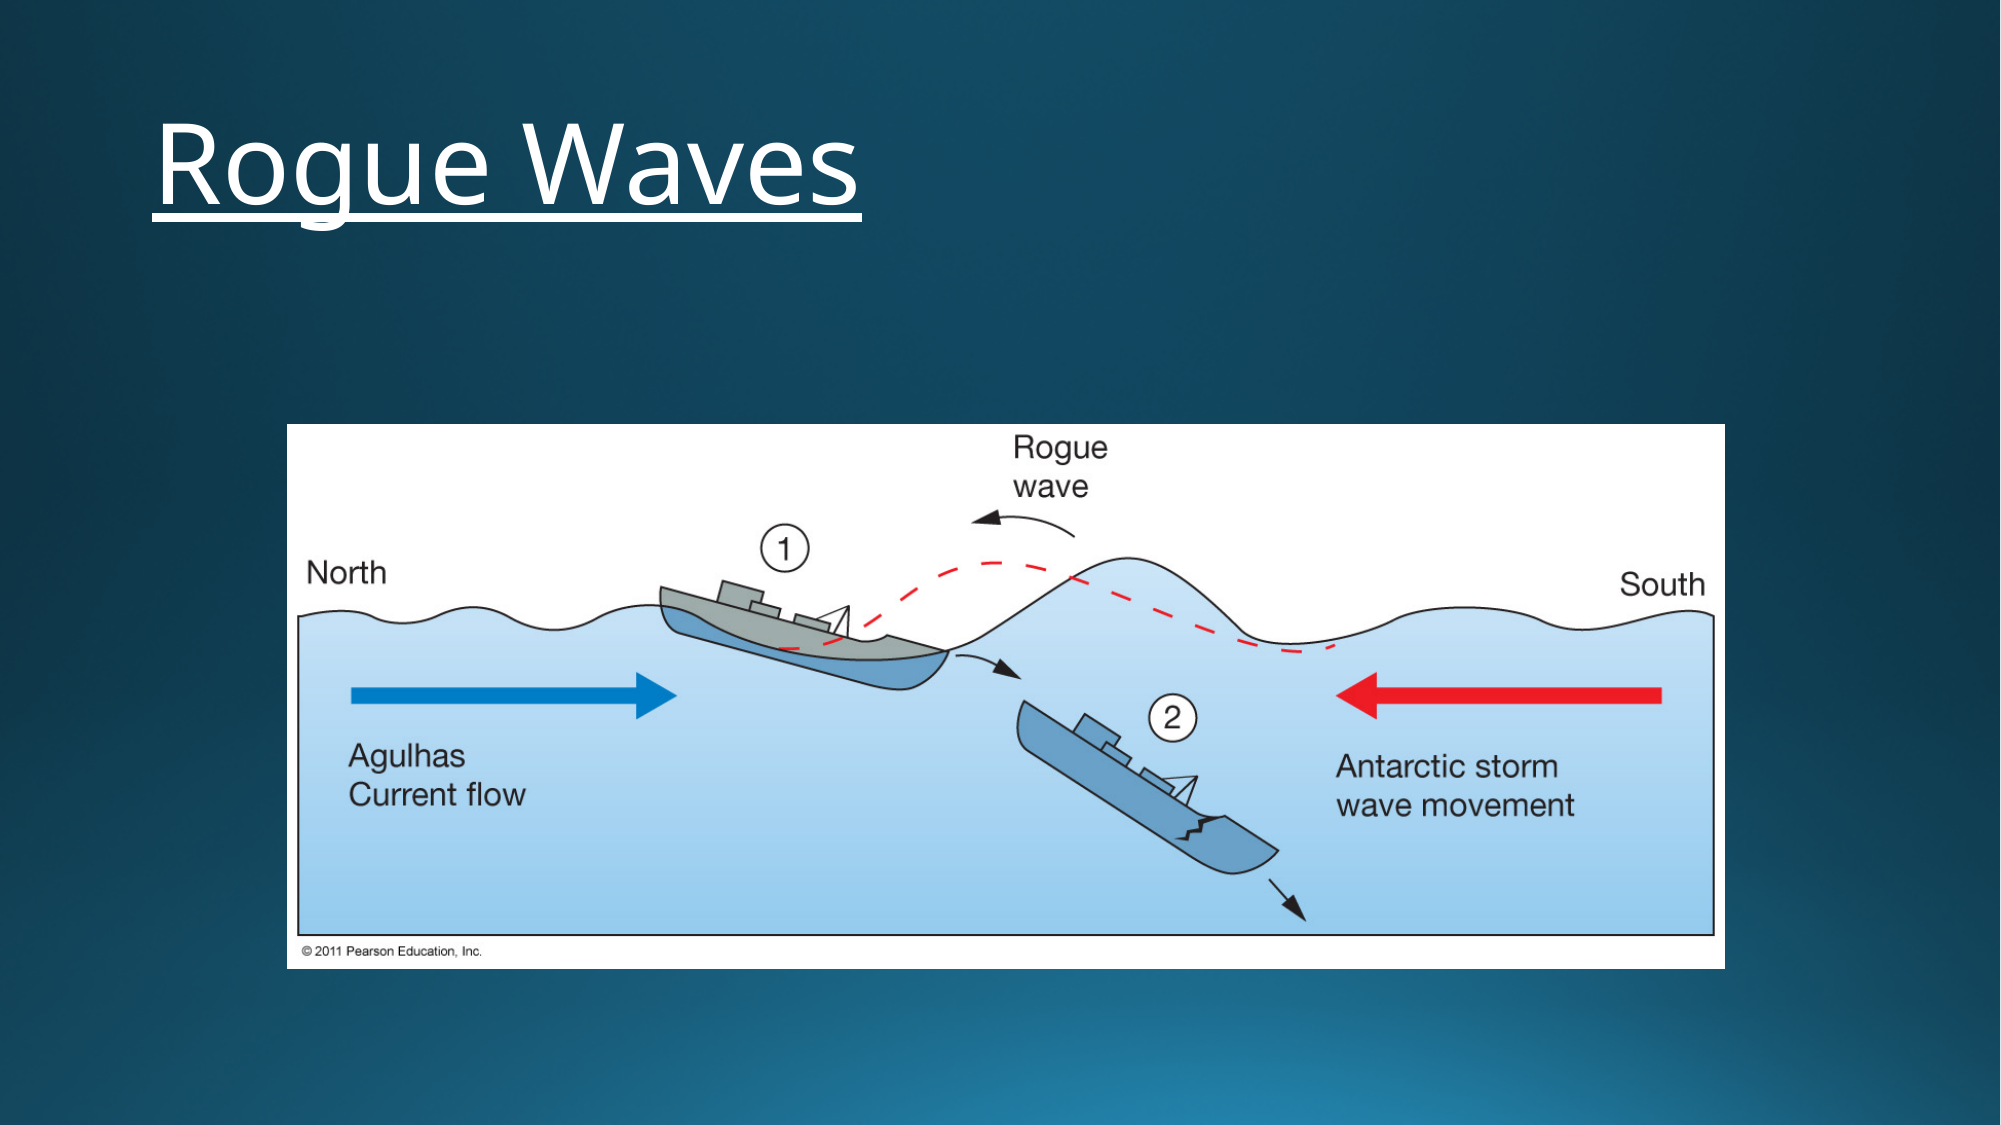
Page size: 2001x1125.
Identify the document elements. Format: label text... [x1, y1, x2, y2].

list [287, 424, 1725, 969]
picture [0, 0, 2001, 1125]
title Rogue Waves [137, 59, 1863, 278]
